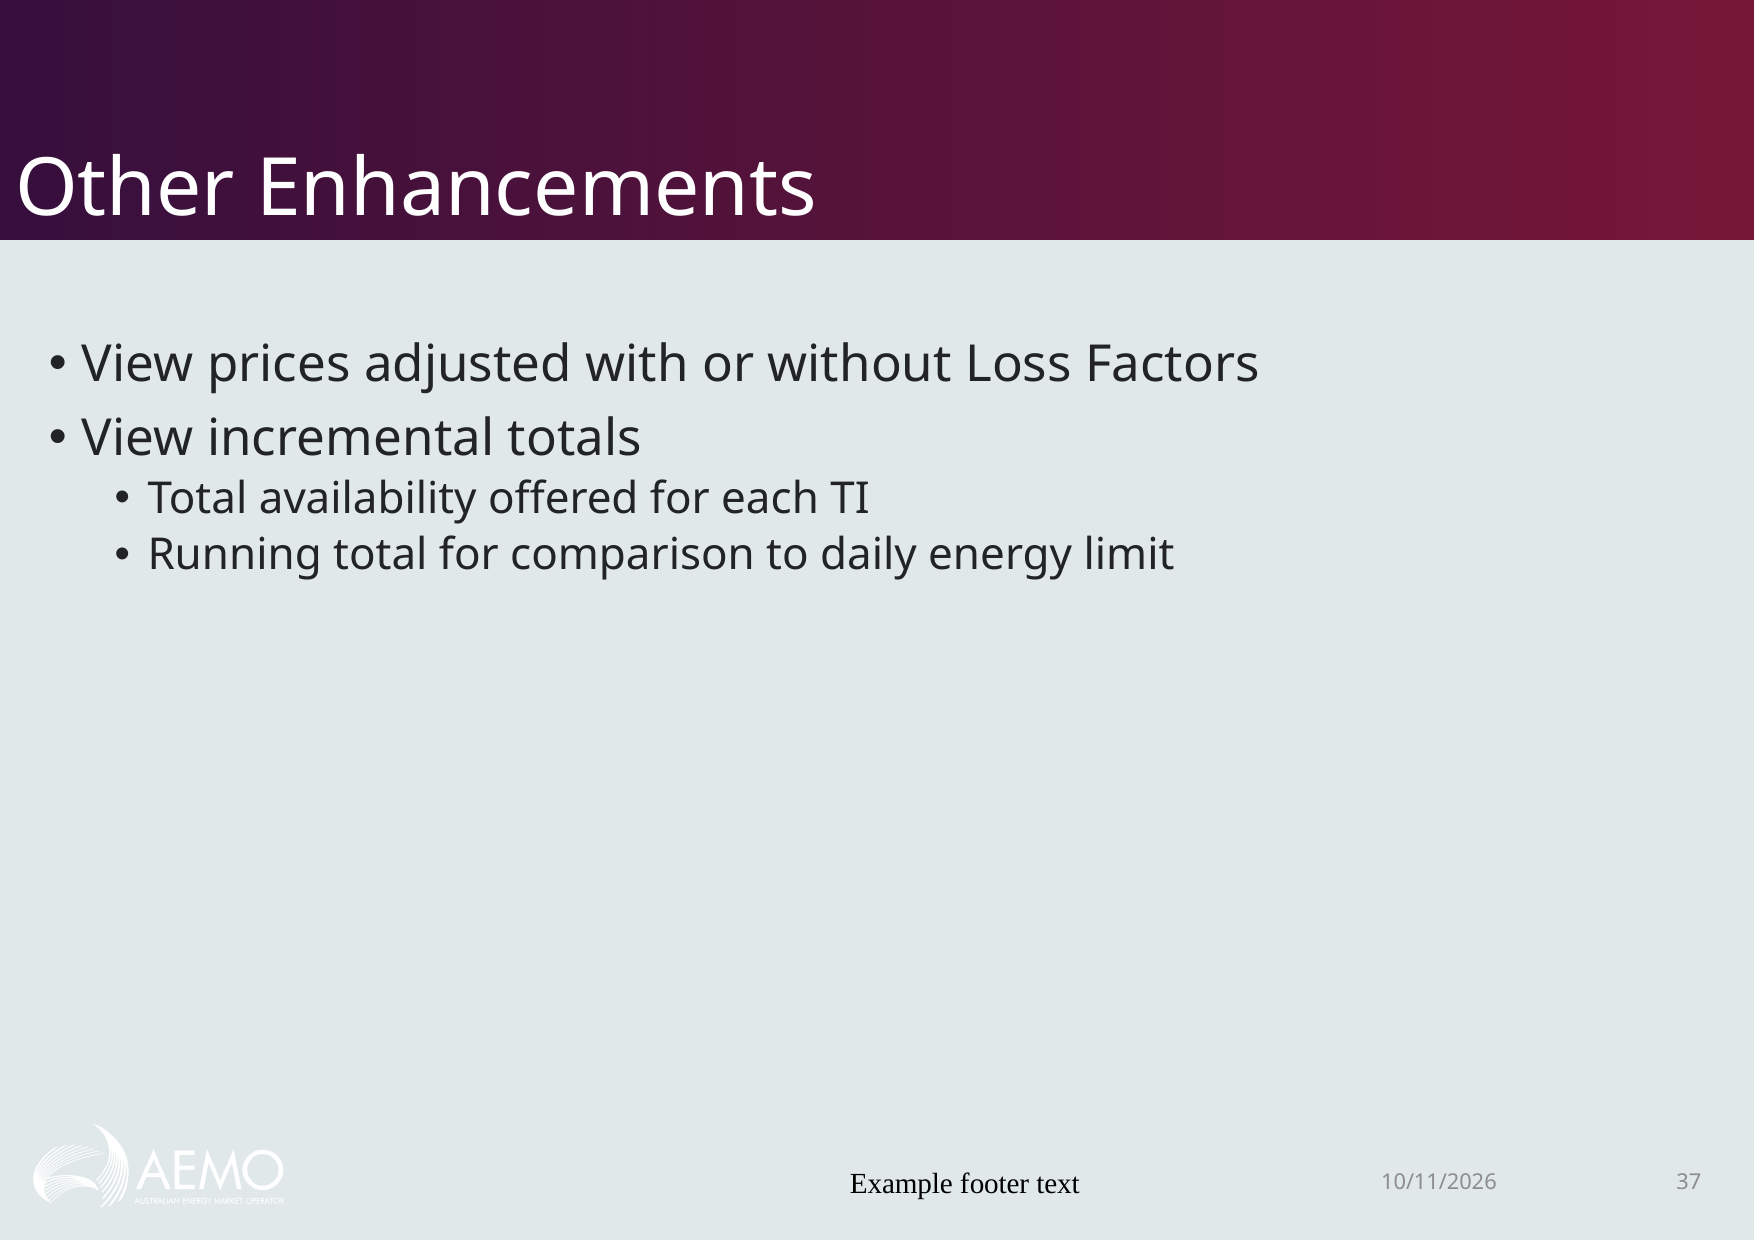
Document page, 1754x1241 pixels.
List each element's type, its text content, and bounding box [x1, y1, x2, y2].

picture [33, 1124, 284, 1207]
footer Example footer text [580, 1149, 1349, 1216]
list View prices adjusted with or without Loss Factors View incremental totals Total availability offered for each TI Running total for comparison to daily energy limit [33, 330, 1717, 1117]
slide_number 37 [1633, 1149, 1717, 1216]
title Other Enhancements [0, 68, 1392, 240]
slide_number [1366, 1149, 1616, 1216]
